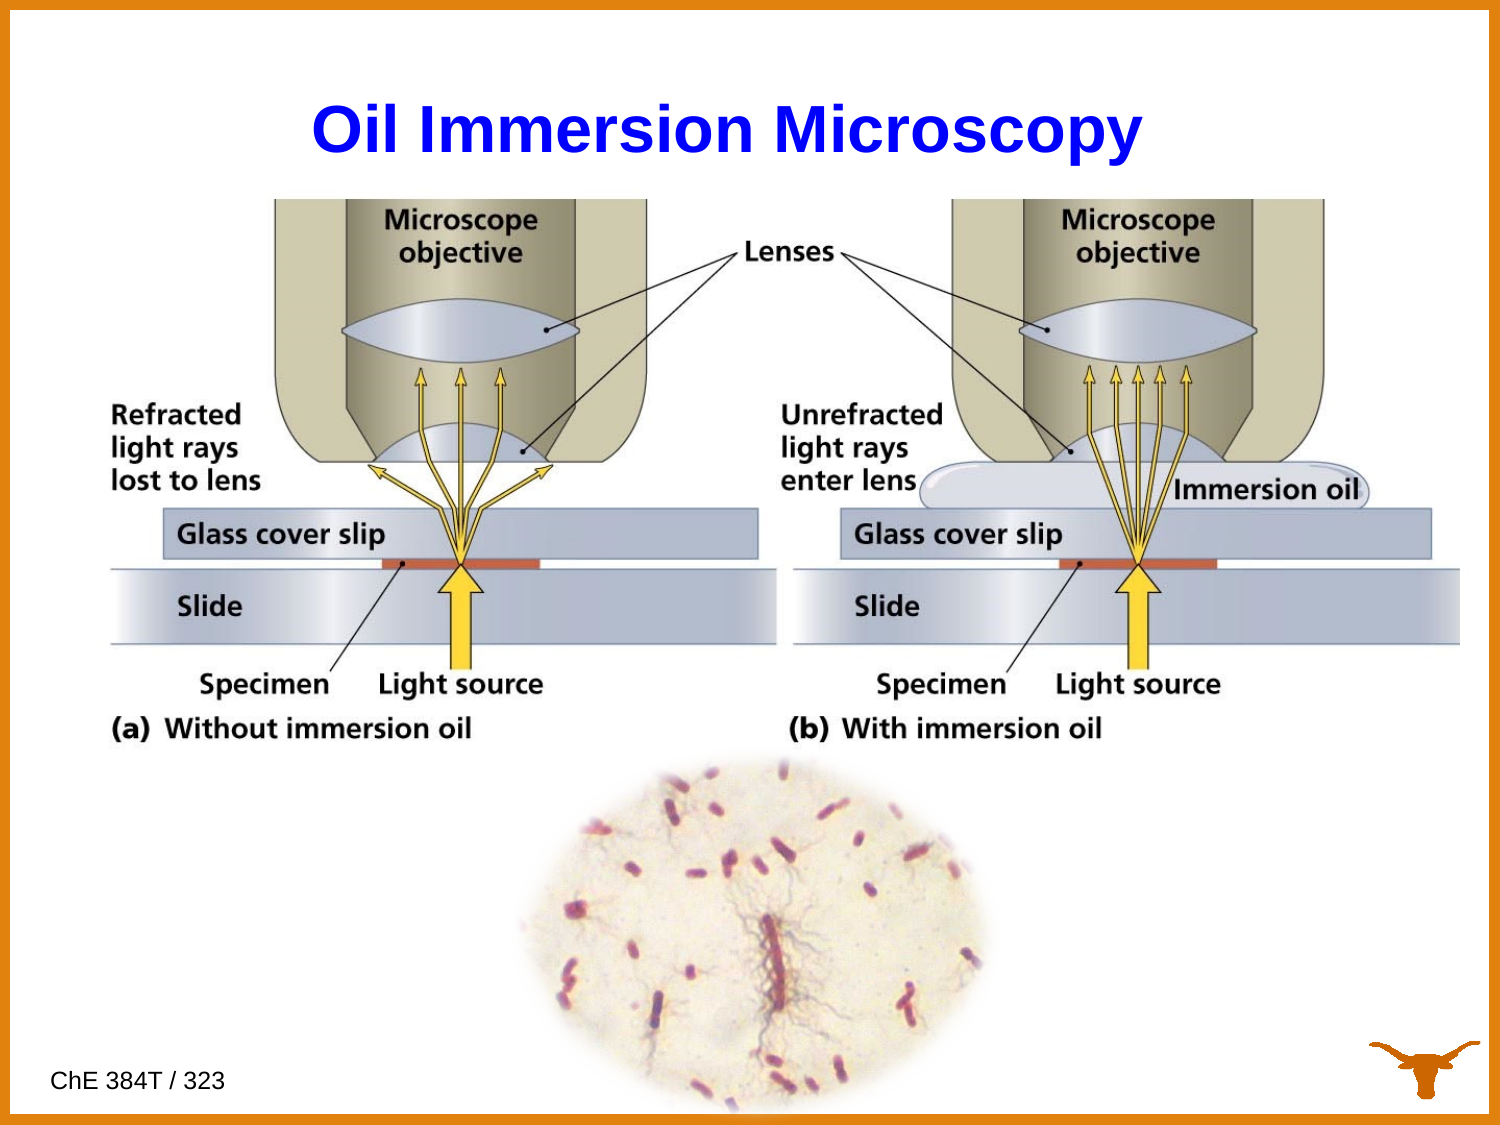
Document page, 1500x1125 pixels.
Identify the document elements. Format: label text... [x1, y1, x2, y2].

picture [84, 174, 1485, 1125]
picture [1368, 1040, 1481, 1100]
text_box Oil Immersion Microscopy [296, 78, 1160, 172]
